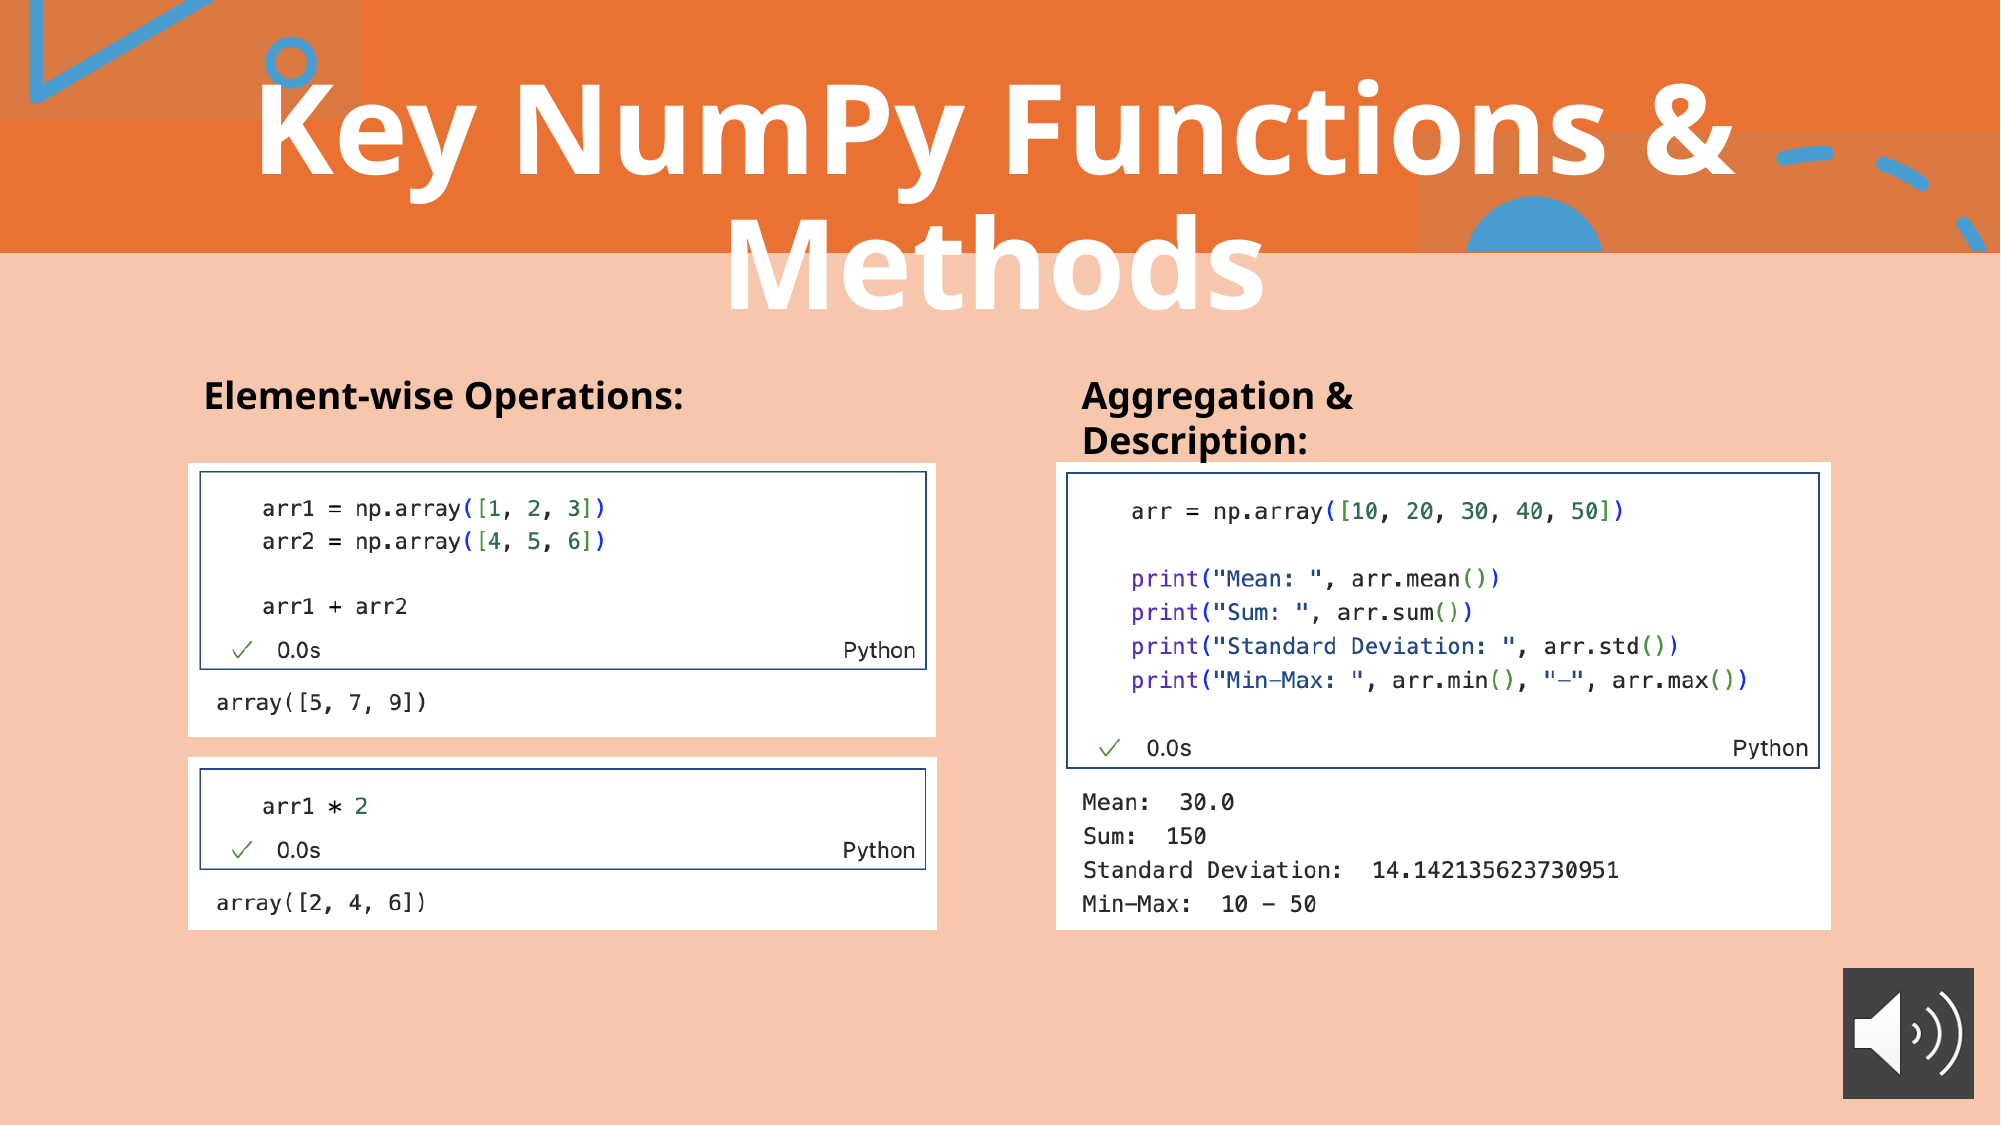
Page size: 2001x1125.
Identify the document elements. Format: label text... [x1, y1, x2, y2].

text_box Aggregation & Description: [1066, 364, 1585, 462]
picture [187, 756, 937, 931]
picture [1841, 966, 1976, 1101]
picture [1055, 462, 1831, 931]
picture [187, 462, 937, 738]
text_box Element-wise Operations: [188, 364, 707, 425]
picture [0, 0, 362, 120]
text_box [0, 0, 2000, 252]
